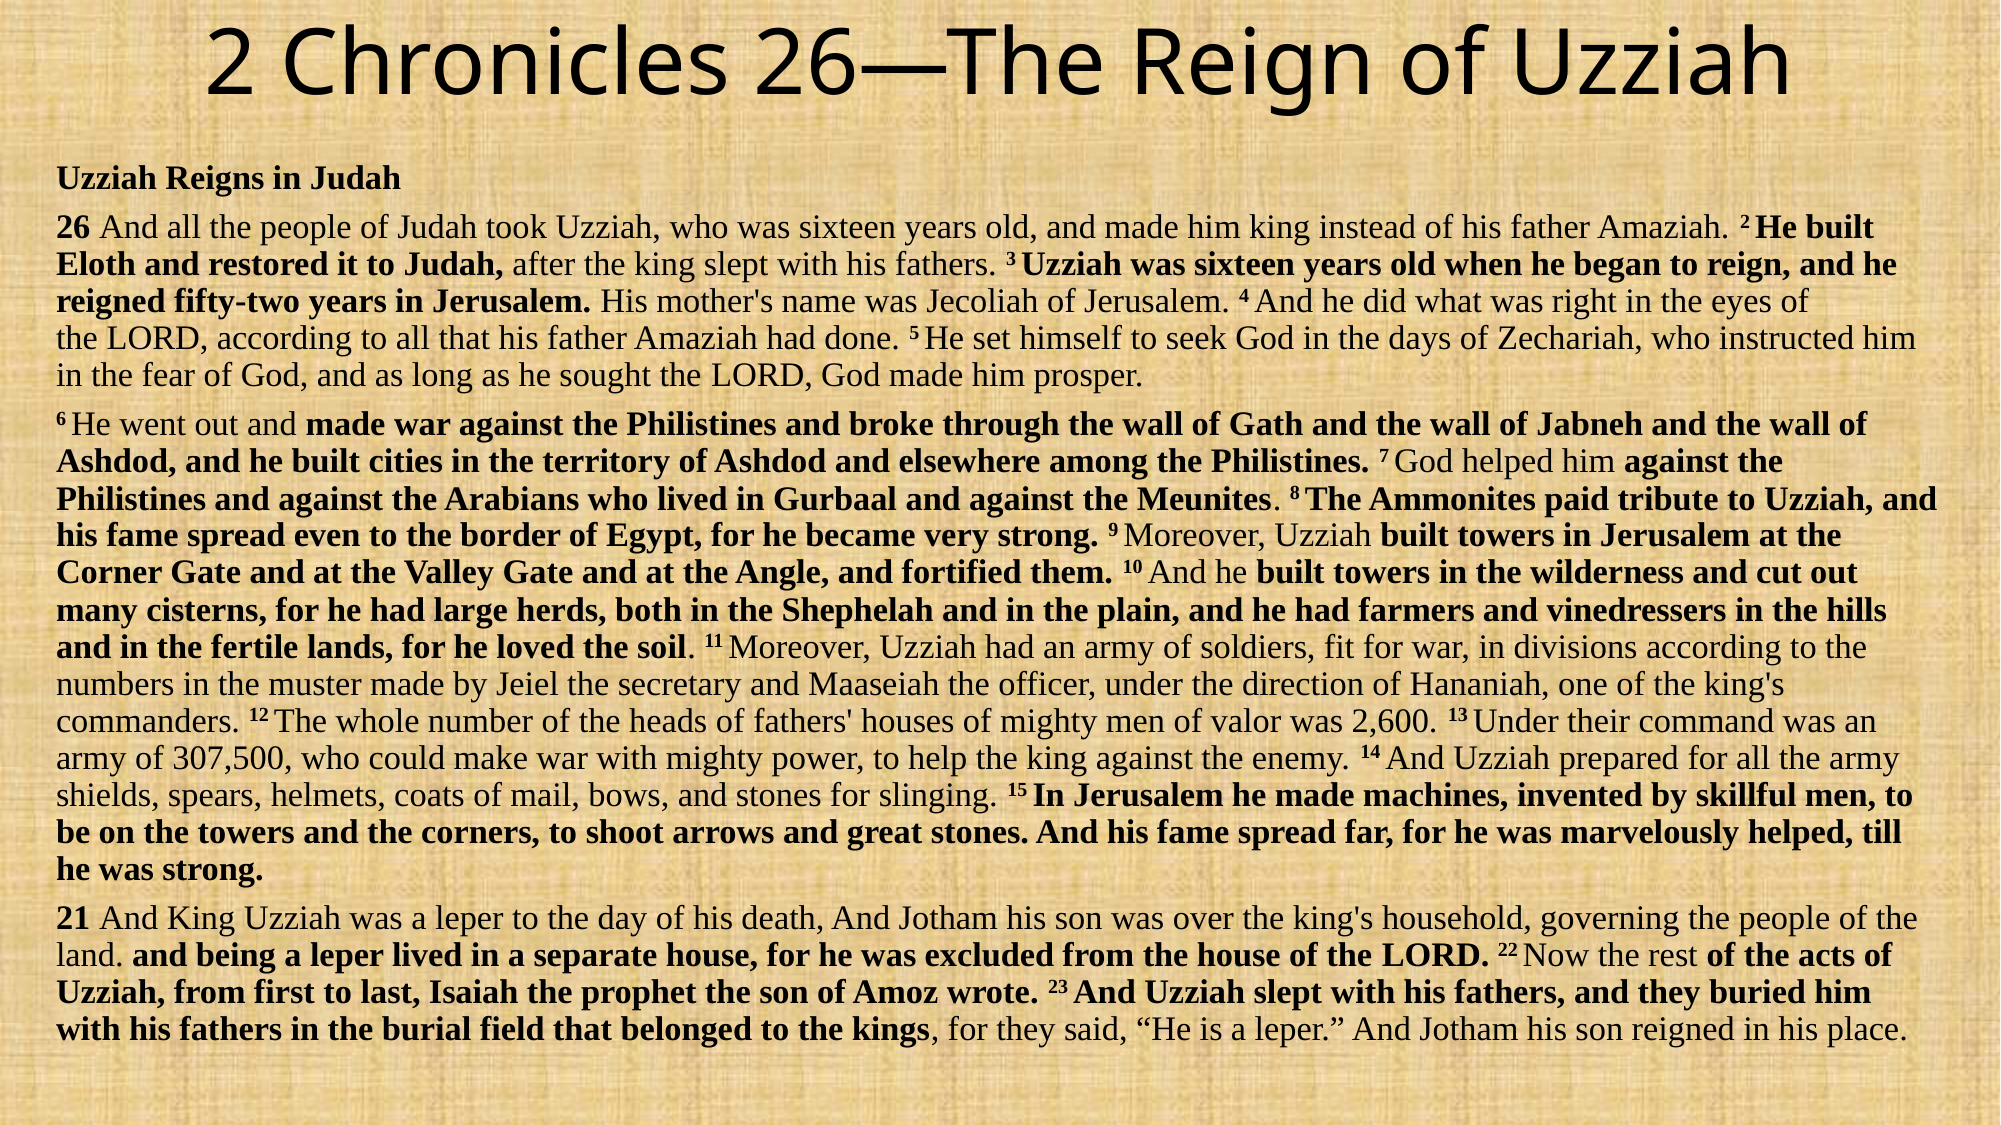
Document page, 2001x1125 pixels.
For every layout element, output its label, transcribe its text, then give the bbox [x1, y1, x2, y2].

title 2 Chronicles 26—The Reign of Uzziah [0, 0, 2000, 130]
list Uzziah Reigns in Judah 26 And all the people of Judah took Uzziah, who was sixteen years old, and made him king instead of his father Amaziah. 2 He built Eloth and restored it to Judah, after the king slept with his fathers. 3 Uzziah was sixteen years old when he began to reign, and he reigned fifty-two years in Jerusalem. His mother's name was Jecoliah of Jerusalem. 4 And he did what was right in the eyes of the Lord, according to all that his father Amaziah had done. 5 He set himself to seek God in the days of Zechariah, who instructed him in the fear of God, and as long as he sought the Lord, God made him prosper. 6 He went out and made war against the Philistines and broke through the wall of Gath and the wall of Jabneh and the wall of Ashdod, and he built cities in the territory of Ashdod and elsewhere among the Philistines. 7 God helped him against the Philistines and against the Arabians who lived in Gurbaal and against the Meunites. 8 The Ammonites paid tribute to Uzziah, and his fame spread even to the border of Egypt, for he became very strong. 9 Moreover, Uzziah built towers in Jerusalem at the Corner Gate and at the Valley Gate and at the Angle, and fortified them. 10 And he built towers in the wilderness and cut out many cisterns, for he had large herds, both in the Shephelah and in the plain, and he had farmers and vinedressers in the hills and in the fertile lands, for he loved the soil. 11 Moreover, Uzziah had an army of soldiers, fit for war, in divisions according to the numbers in the muster made by Jeiel the secretary and Maaseiah the officer, under the direction of Hananiah, one of the king's commanders. 12 The whole number of the heads of fathers' houses of mighty men of valor was 2,600. 13 Under their command was an army of 307,500, who could make war with mighty power, to help the king against the enemy. 14 And Uzziah prepared for all the army shields, spears, helmets, coats of mail, bows, and stones for slinging. 15 In Jerusalem he made machines, invented by skillful men, to be on the towers and the corners, to shoot arrows and great stones. And his fame spread far, for he was marvelously helped, till he was strong. 21 And King Uzziah was a leper to the day of his death, And Jotham his son was over the king's household, governing the people of the land. and being a leper lived in a separate house, for he was excluded from the house of the Lord. 22 Now the rest of the acts of Uzziah, from first to last, Isaiah the prophet the son of Amoz wrote. 23 And Uzziah slept with his fathers, and they buried him with his fathers in the burial field that belonged to the kings, for they said, “He is a leper.” And Jotham his son reigned in his place. [41, 152, 1957, 1089]
picture [0, 0, 2001, 1125]
